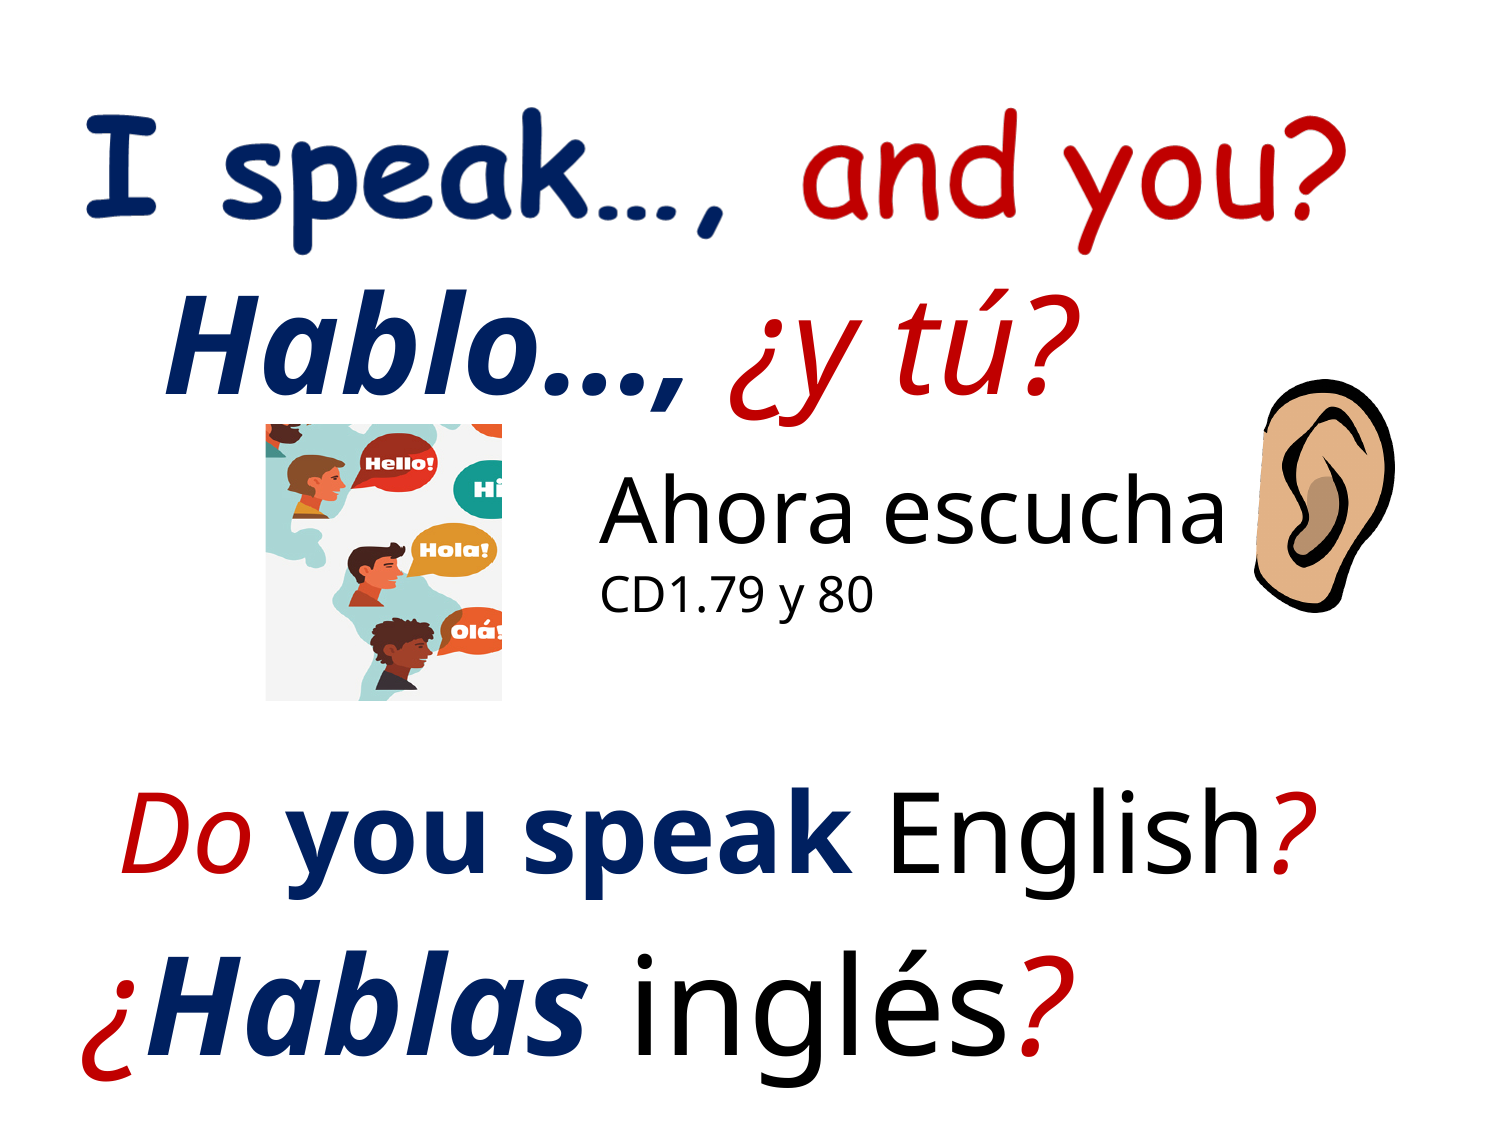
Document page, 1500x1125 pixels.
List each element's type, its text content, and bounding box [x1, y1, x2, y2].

picture [265, 424, 502, 701]
text_box Do you speak English? [103, 828, 1397, 994]
title Hablo…, ¿y tú? [147, 339, 1500, 505]
text_box Ahora escucha CD1.79 y 80 [584, 444, 1459, 630]
picture [0, 42, 1436, 334]
picture [1254, 379, 1395, 613]
text_box ¿Hablas inglés? [70, 917, 1365, 1083]
